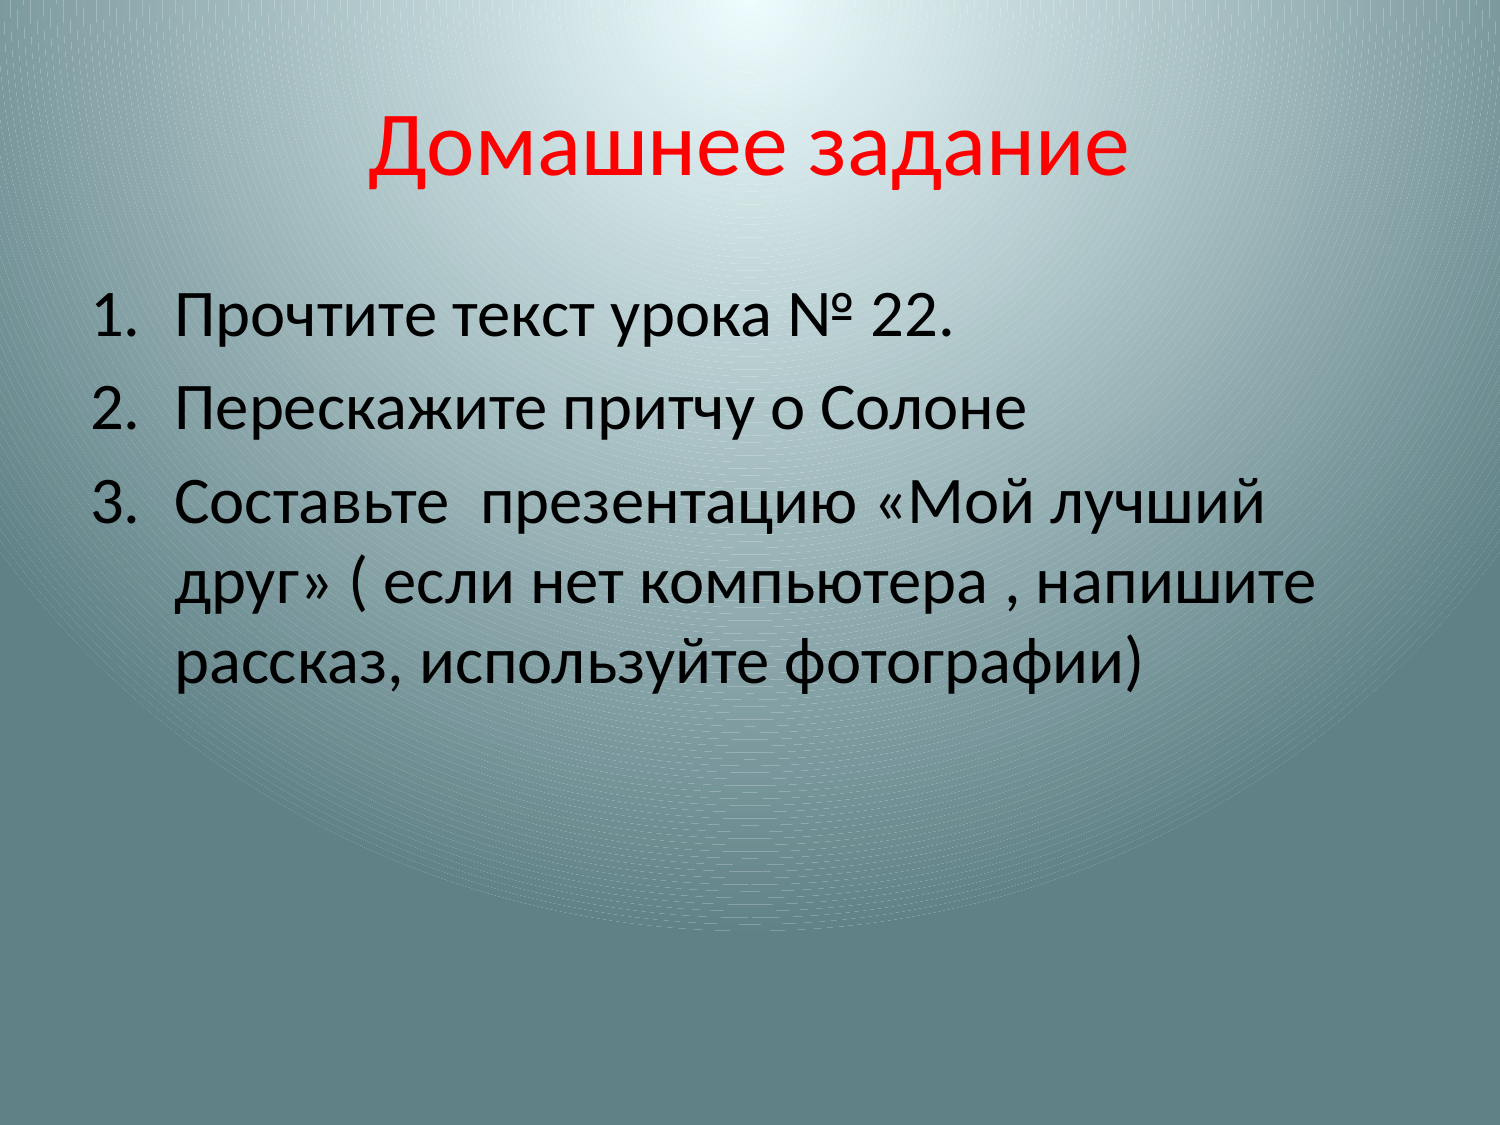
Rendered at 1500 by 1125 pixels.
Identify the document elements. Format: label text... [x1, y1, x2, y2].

title Домашнее задание [75, 45, 1425, 233]
list Прочтите текст урока № 22. Перескажите притчу о Солоне Составьте презентацию «Мой лучший друг» ( если нет компьютера , напишите рассказ, используйте фотографии) [75, 262, 1425, 1005]
